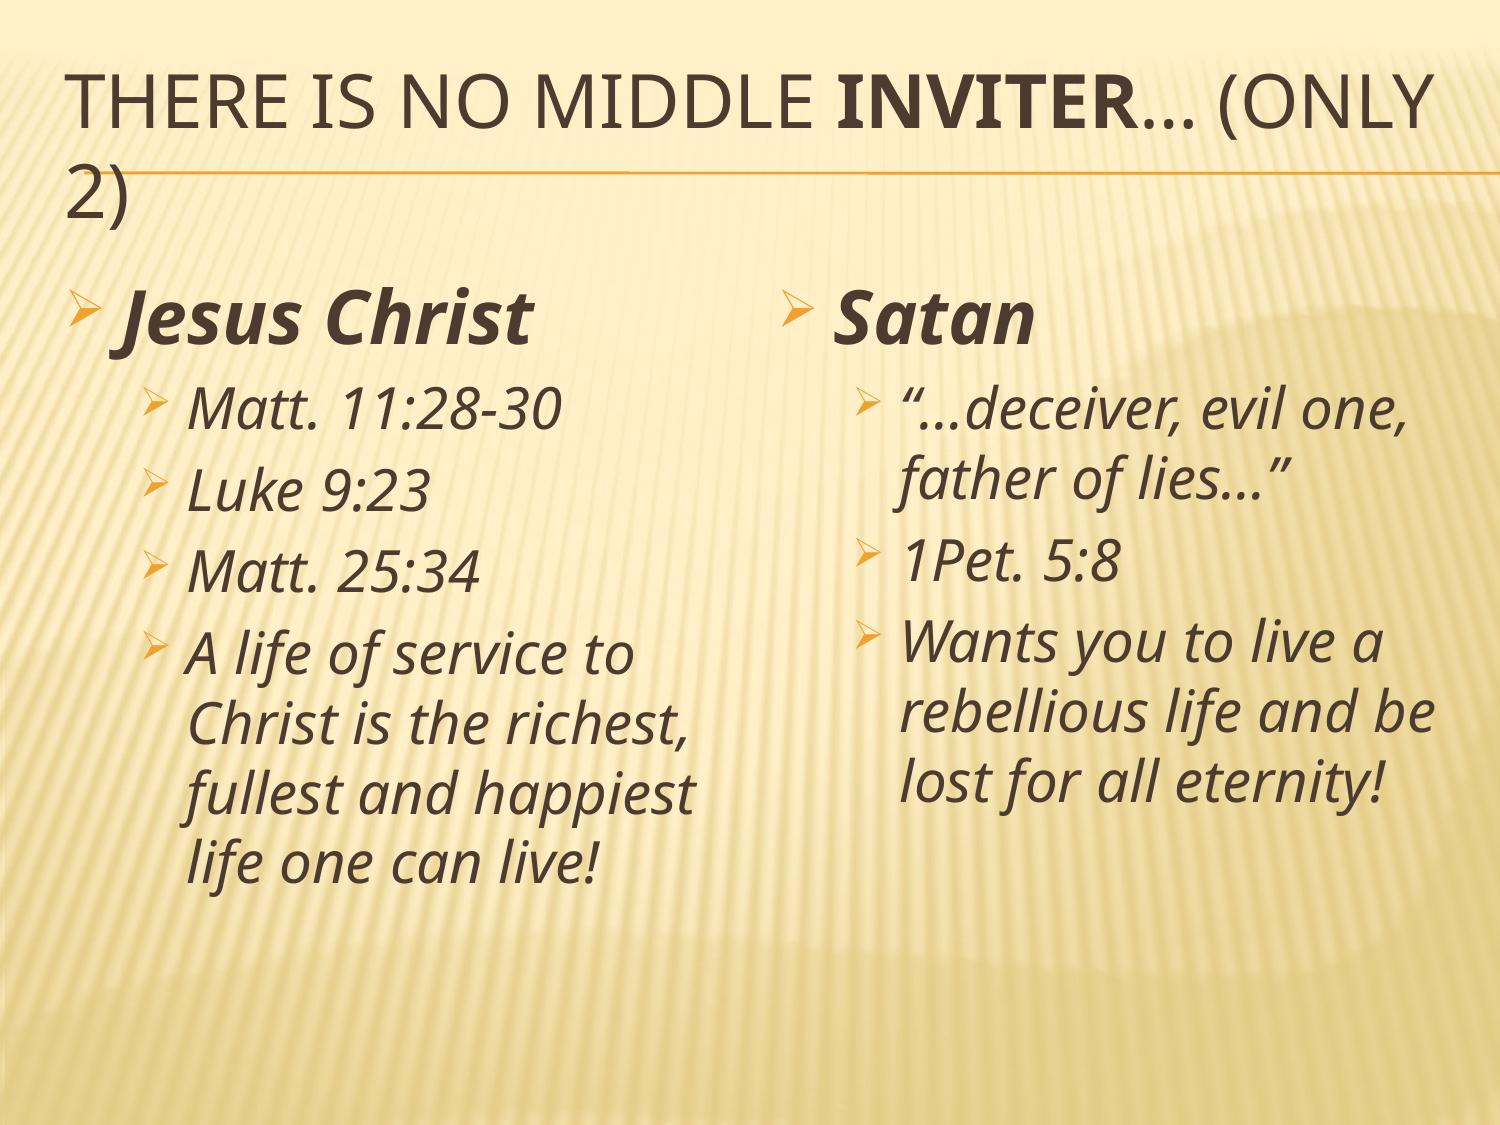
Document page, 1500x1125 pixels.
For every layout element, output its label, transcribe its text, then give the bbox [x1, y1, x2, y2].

list Satan “…deceiver, evil one, father of lies…” 1Pet. 5:8 Wants you to live a rebellious life and be lost for all eternity! [762, 262, 1475, 1038]
title There is no middle inviter… (only 2) [49, 75, 1475, 213]
list Jesus Christ Matt. 11:28-30 Luke 9:23 Matt. 25:34 A life of service to Christ is the richest, fullest and happiest life one can live! [50, 262, 738, 1038]
